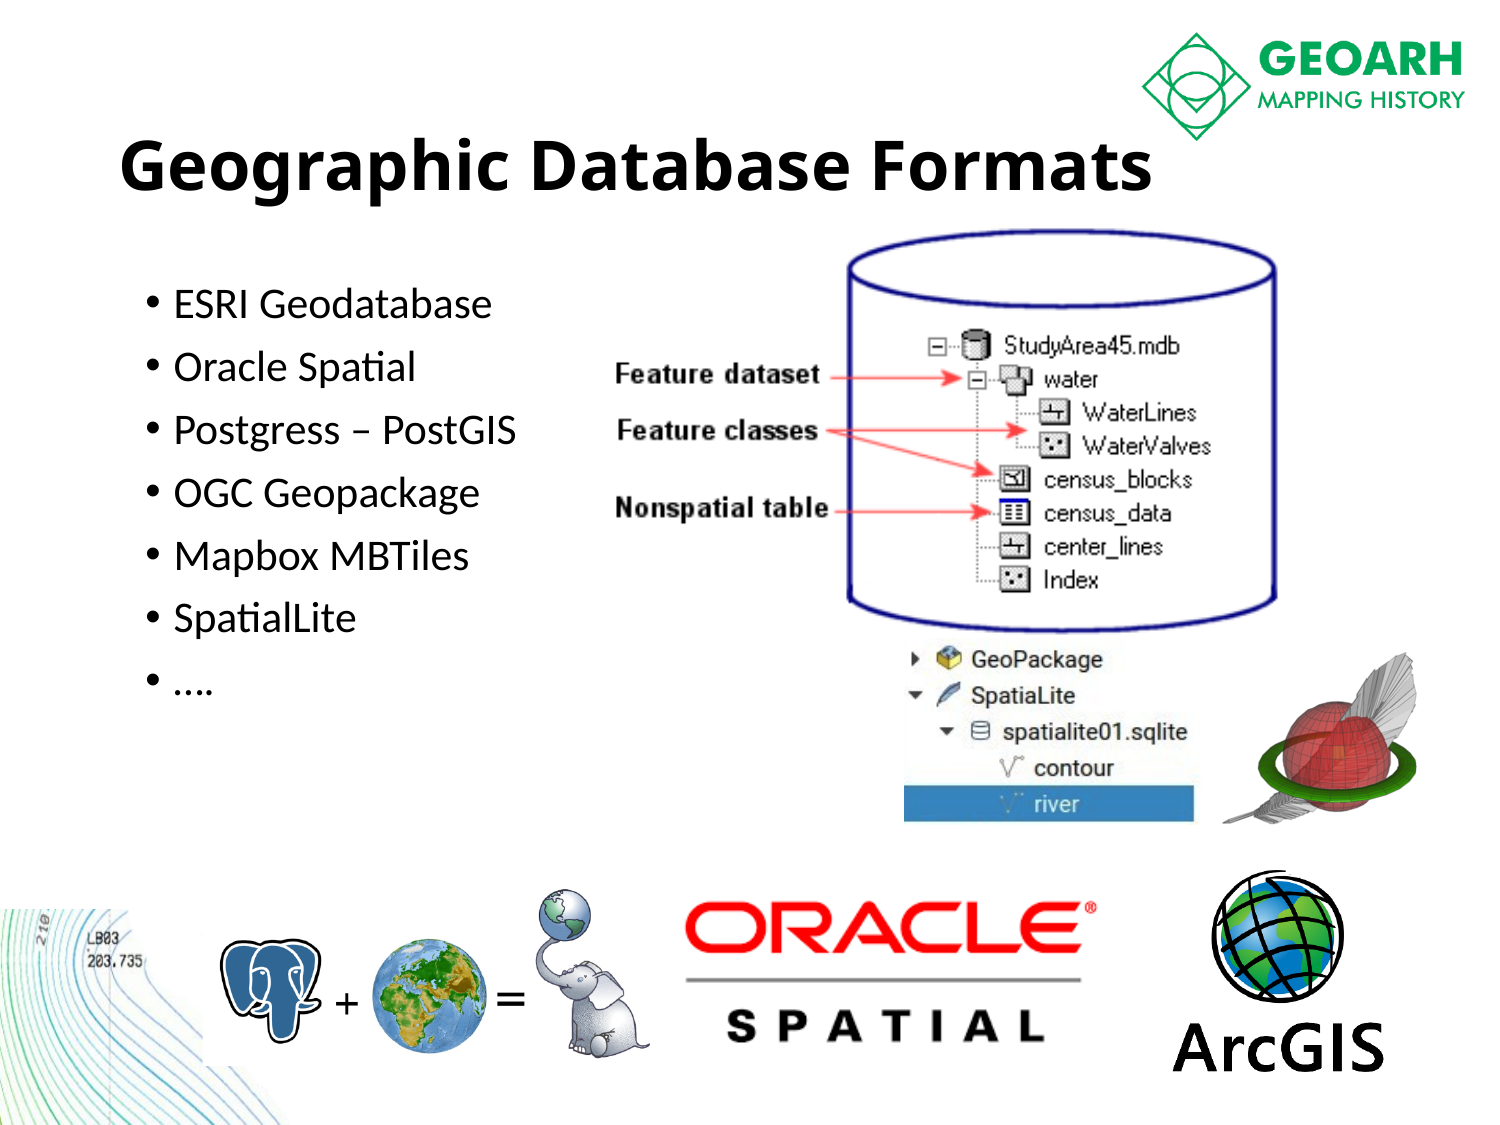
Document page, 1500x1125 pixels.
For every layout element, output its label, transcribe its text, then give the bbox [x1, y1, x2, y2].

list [904, 639, 1202, 825]
picture [615, 225, 1280, 639]
picture [1141, 30, 1490, 170]
title Geographic Database Formats [103, 59, 1397, 278]
picture [1158, 851, 1397, 1091]
picture [0, 851, 1148, 1125]
list ESRI Geodatabase Oracle Spatial Postgress – PostGIS OGC Geopackage Mapbox MBTiles SpatialLite …. [130, 273, 584, 810]
picture [1221, 651, 1417, 825]
